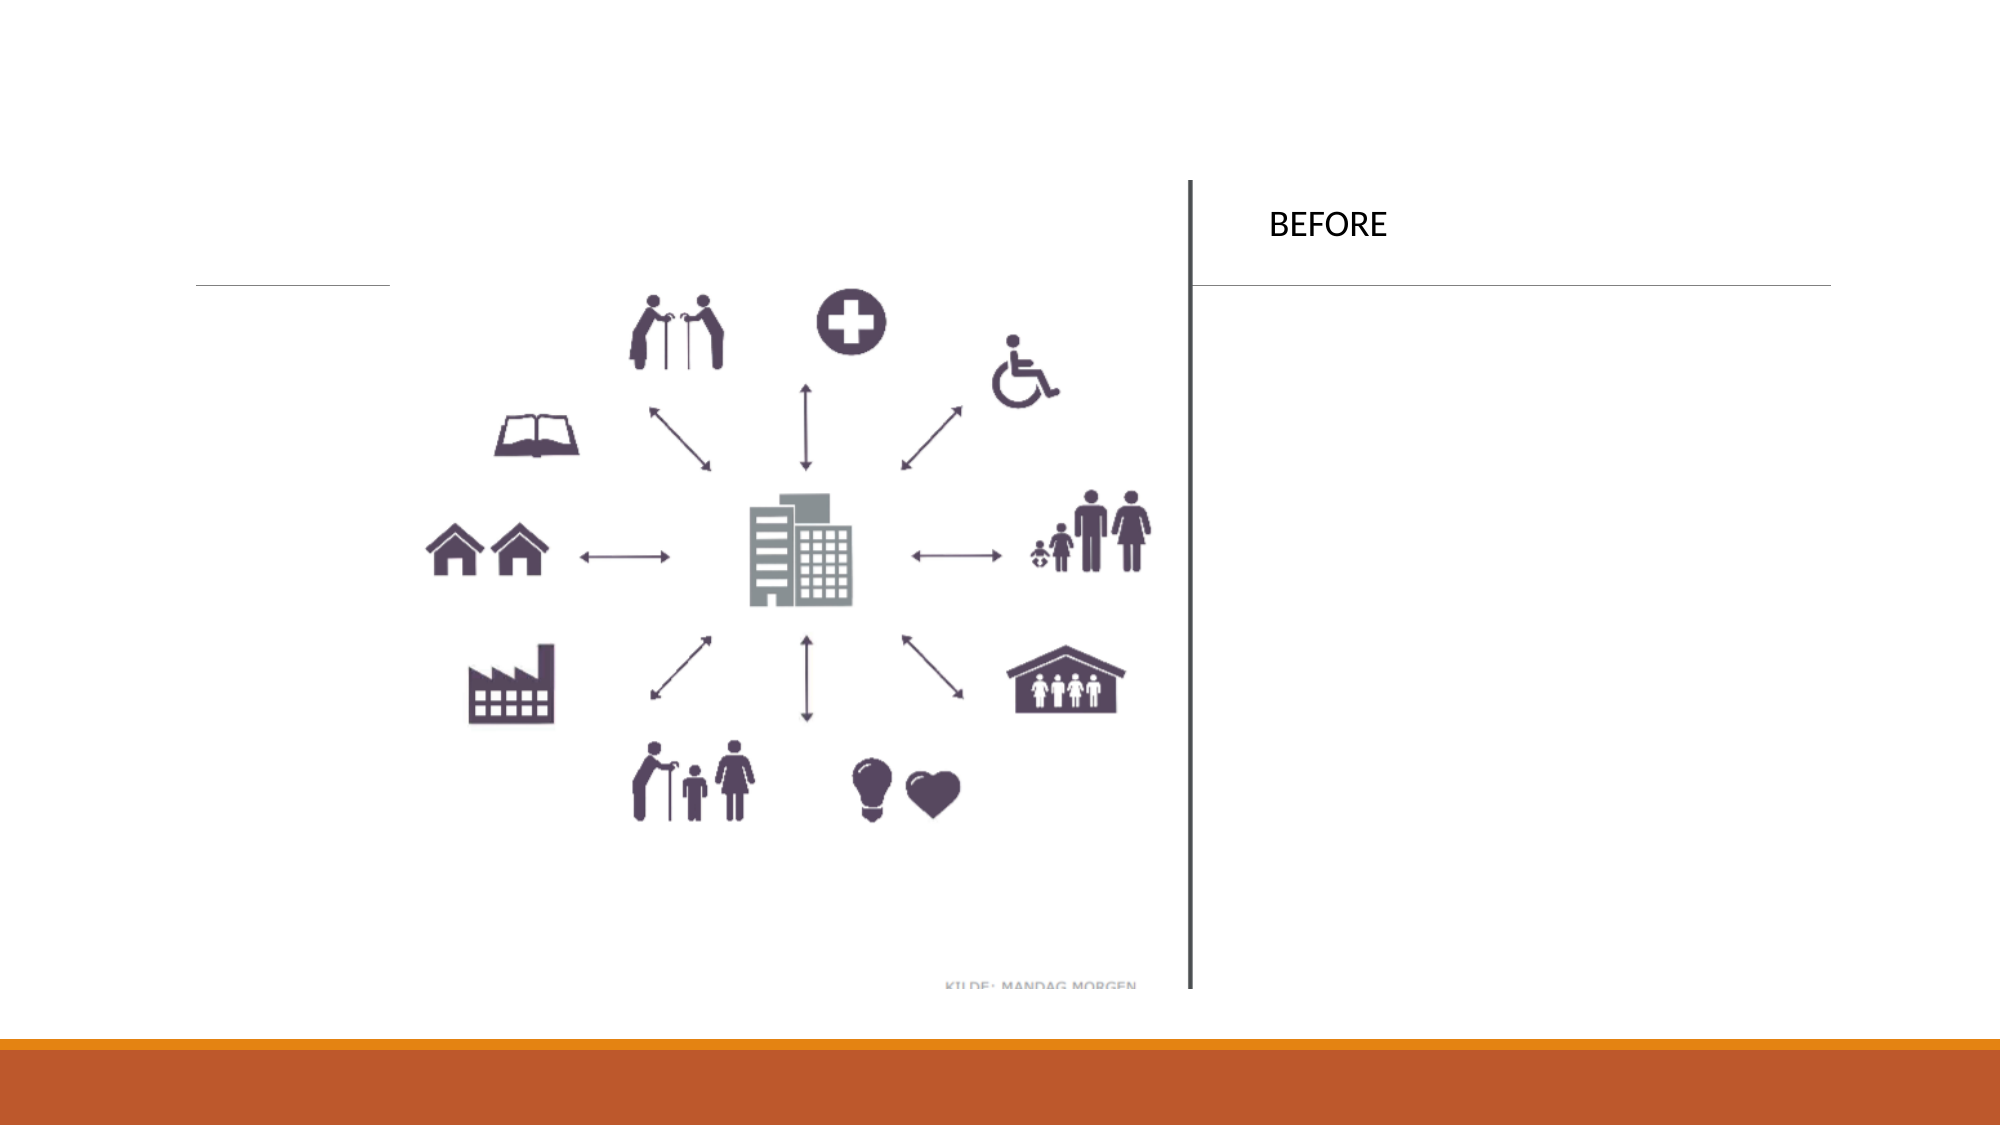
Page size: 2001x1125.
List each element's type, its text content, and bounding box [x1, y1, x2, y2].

picture [389, 180, 1194, 989]
text_box BEFORE [1254, 191, 1850, 251]
